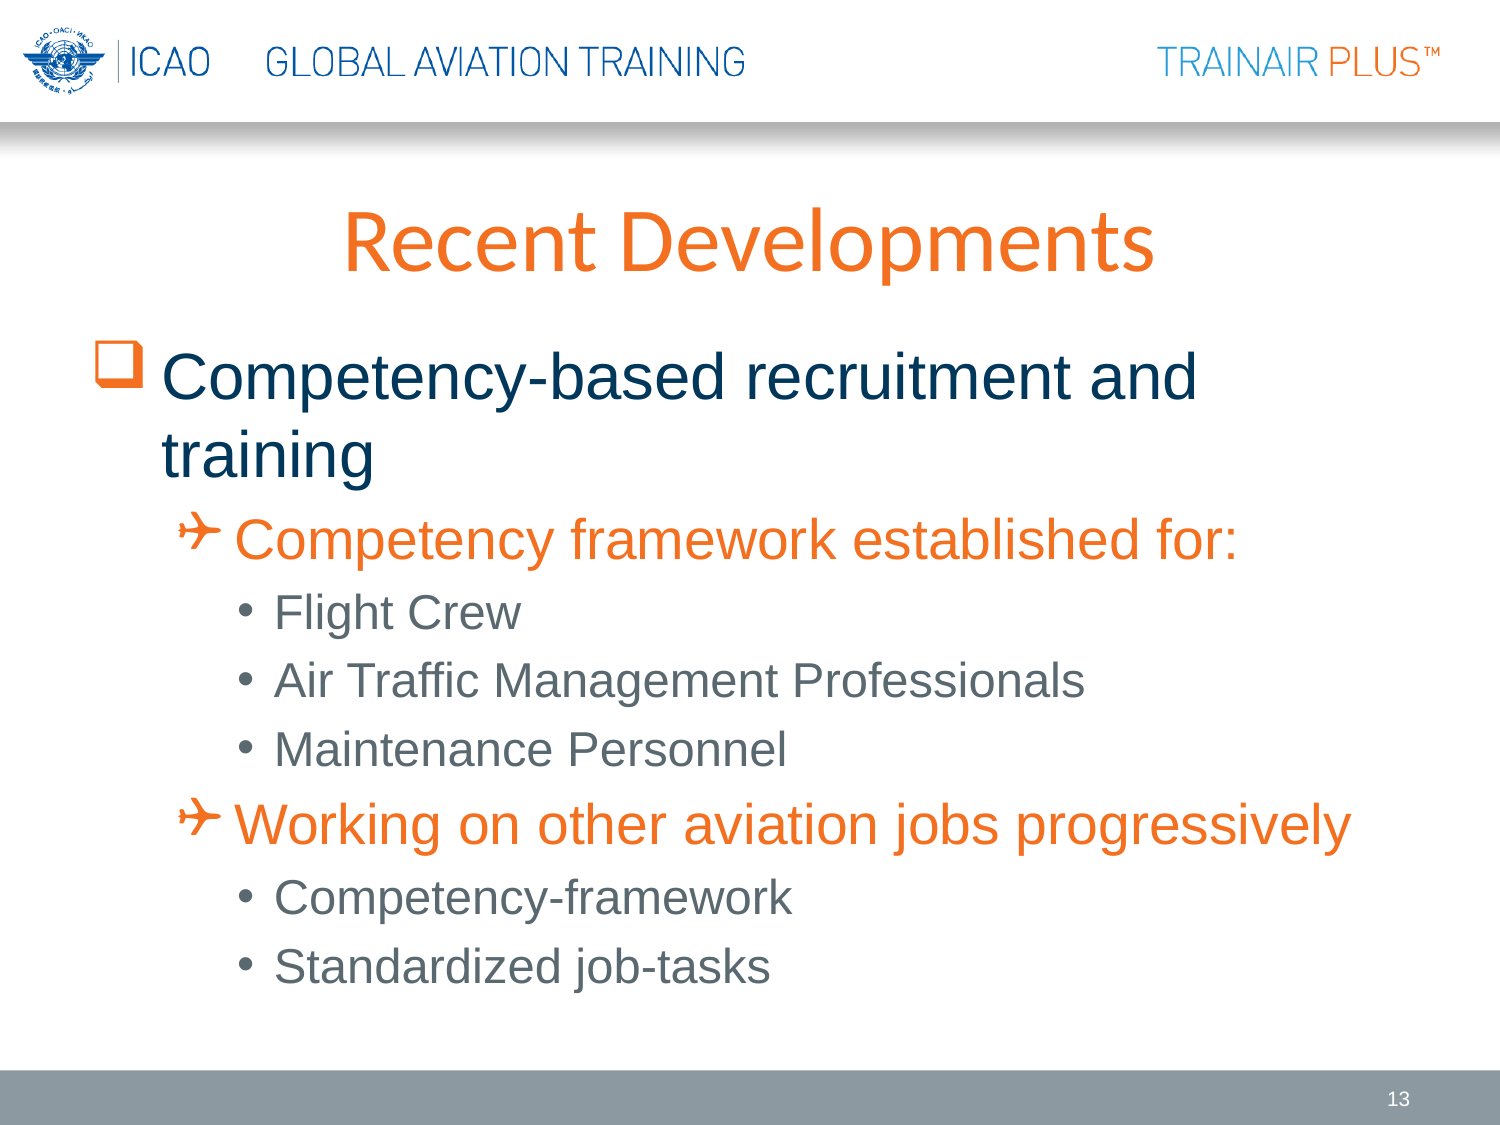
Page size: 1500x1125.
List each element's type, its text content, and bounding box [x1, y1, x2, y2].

title Recent Developments [75, 172, 1425, 291]
slide_number 13 [1074, 1070, 1425, 1125]
list Competency-based recruitment and training Competency framework established for: Flight Crew Air Traffic Management Professionals Maintenance Personnel Working on other aviation jobs progressively Competency-framework Standardized job-tasks [75, 326, 1425, 1005]
picture [0, 0, 1500, 161]
